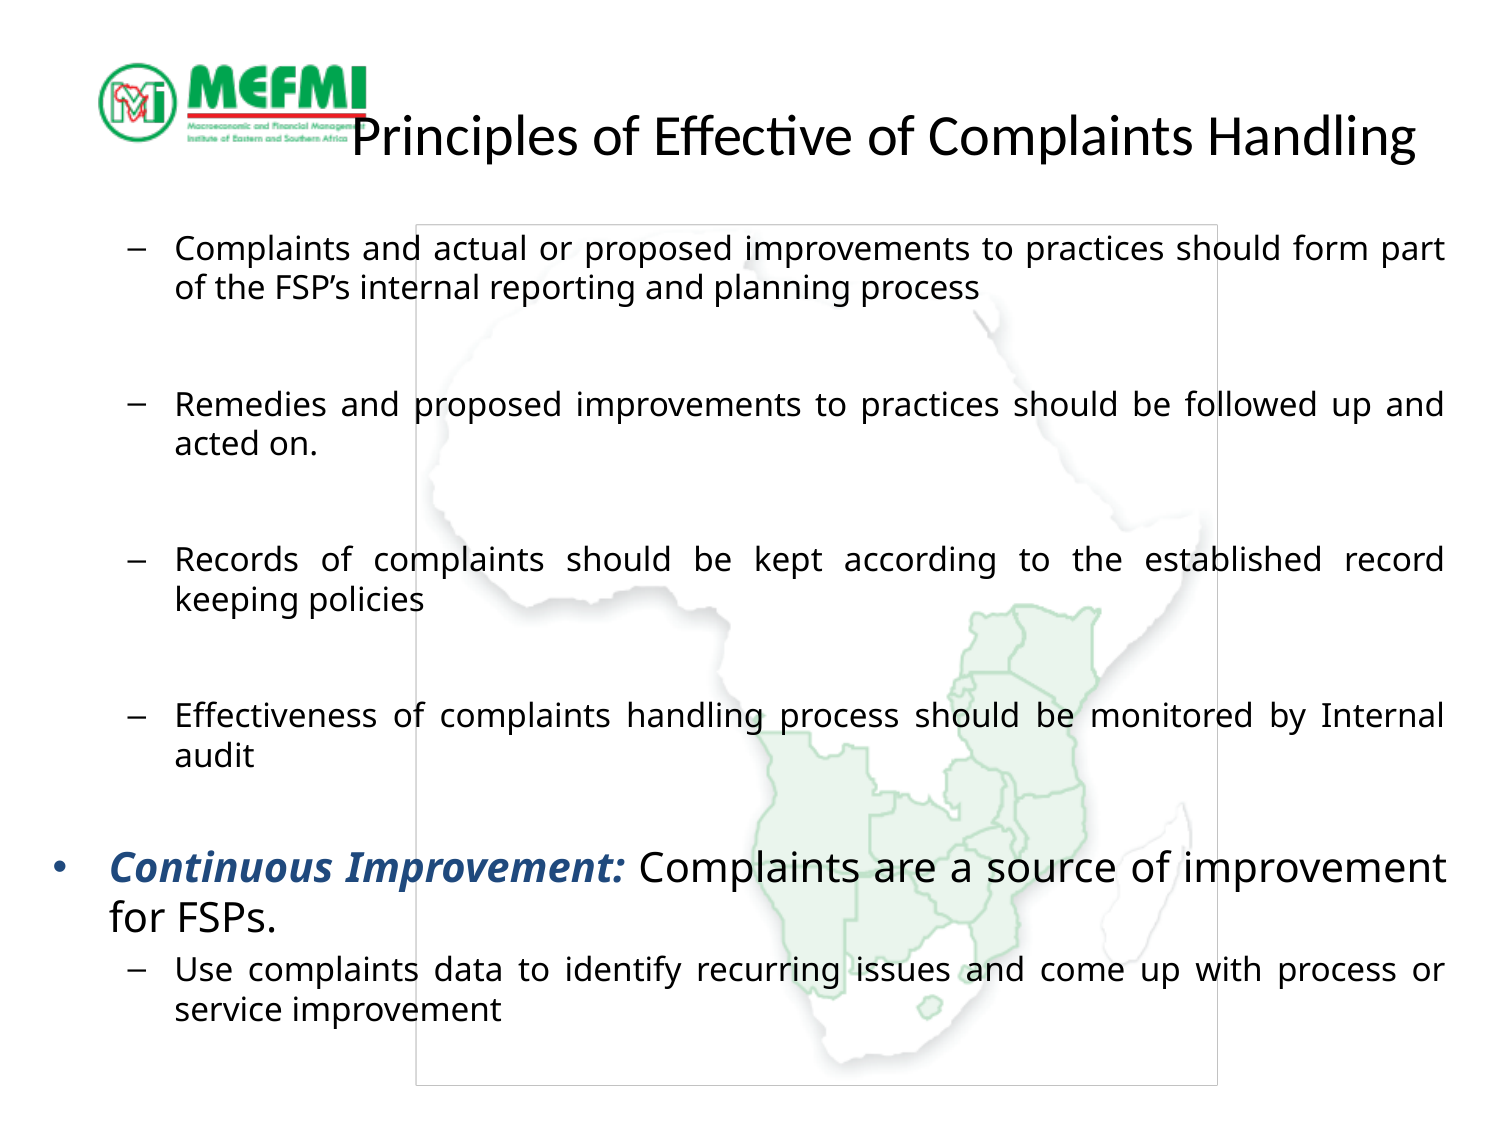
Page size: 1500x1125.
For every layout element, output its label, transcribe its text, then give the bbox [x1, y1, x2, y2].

list Complaints and actual or proposed improvements to practices should form part of the FSP’s internal reporting and planning process Remedies and proposed improvements to practices should be followed up and acted on. Records of complaints should be kept according to the established record keeping policies Effectiveness of complaints handling process should be monitored by Internal audit Continuous Improvement: Complaints are a source of improvement for FSPs. Use complaints data to identify recurring issues and come up with process or service improvement [37, 162, 1463, 1088]
title Principles of Effective of Complaints Handling [37, 37, 1451, 162]
